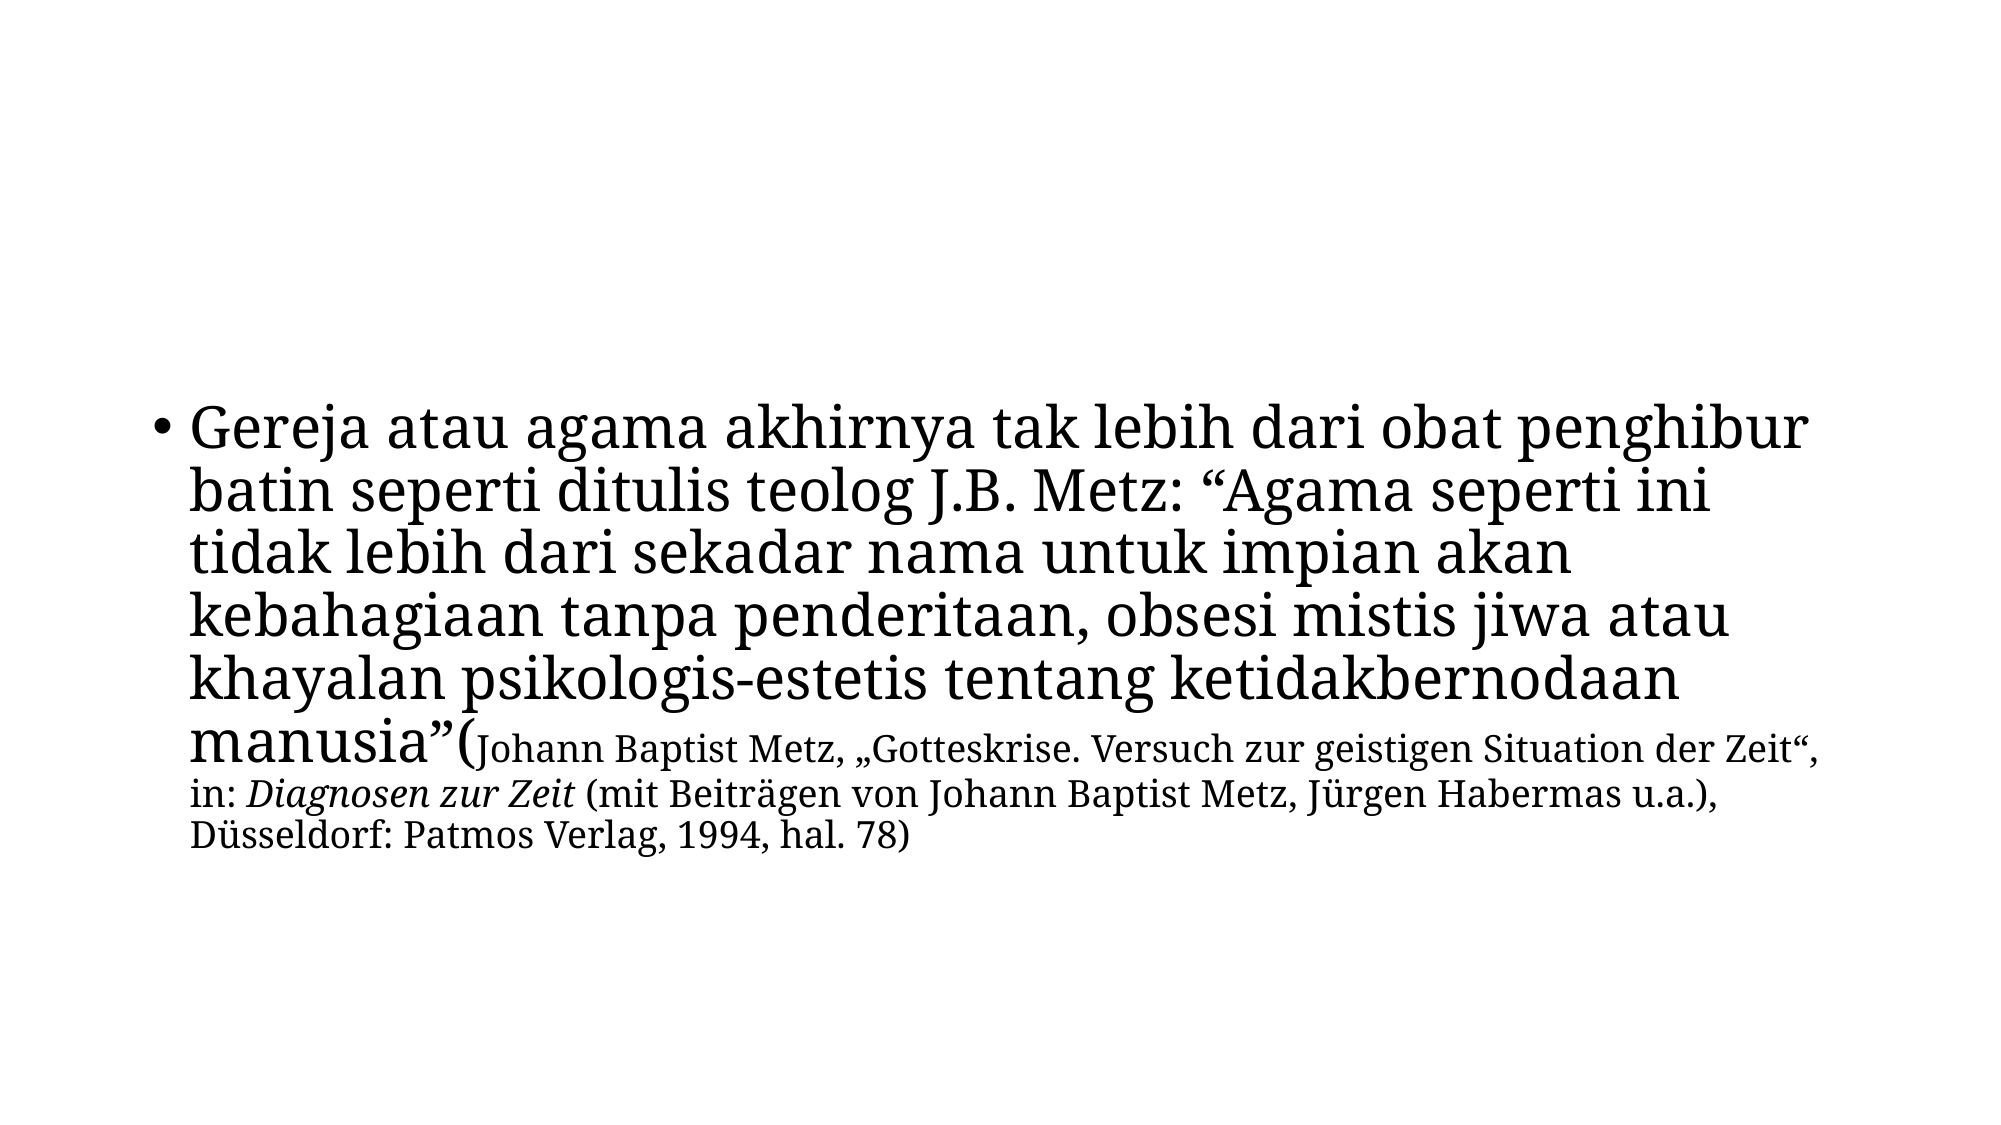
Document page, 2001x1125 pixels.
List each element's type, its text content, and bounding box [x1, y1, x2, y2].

list Gereja atau agama akhirnya tak lebih dari obat penghibur batin seperti ditulis teolog J.B. Metz: “Agama seperti ini tidak lebih dari sekadar nama untuk impian akan kebahagiaan tanpa penderitaan, obsesi mistis jiwa atau khayalan psikologis-estetis tentang ketidakbernodaan manusia”(Johann Baptist Metz, „Gotteskrise. Versuch zur geistigen Situation der Zeit“, in: Diagnosen zur Zeit (mit Beiträgen von Johann Baptist Metz, Jürgen Habermas u.a.), Düsseldorf: Patmos Verlag, 1994, hal. 78) [137, 299, 1863, 1014]
